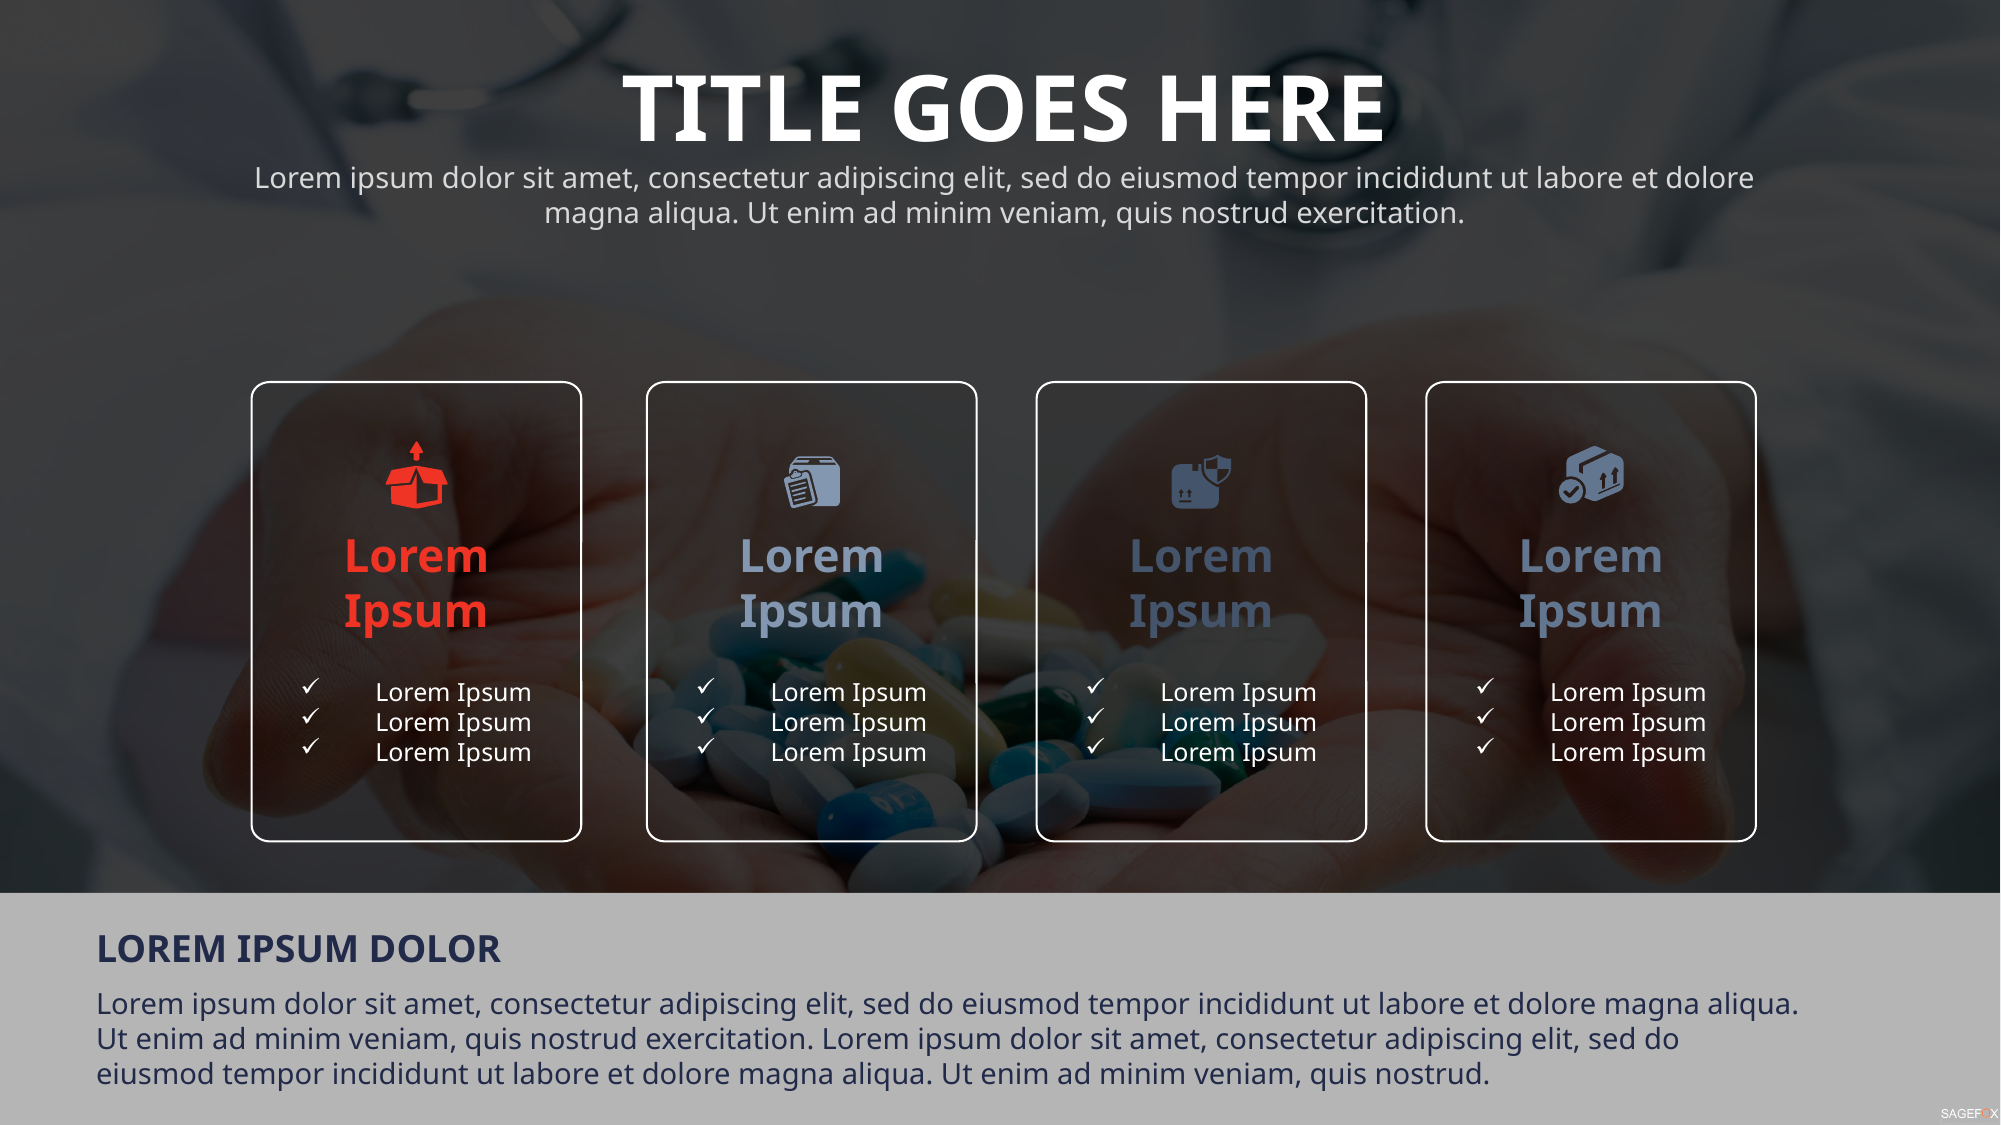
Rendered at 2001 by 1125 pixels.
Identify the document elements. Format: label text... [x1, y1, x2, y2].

text_box [1566, 446, 1624, 502]
text_box [385, 465, 448, 509]
text_box TITLE GOES HERE Lorem ipsum dolor sit amet, consectetur adipiscing elit, sed do eiusmod tempor incididunt ut labore et dolore magna aliqua. Ut enim ad minim veniam, quis nostrud exercitation. [192, 42, 1818, 237]
picture [0, 0, 2001, 1125]
text_box Lorem Ipsum Lorem Ipsum Lorem Ipsum Lorem Ipsum [645, 380, 978, 843]
text_box [1558, 479, 1584, 504]
text_box [1171, 454, 1232, 509]
text_box Lorem Ipsum Lorem Ipsum Lorem Ipsum Lorem Ipsum [250, 380, 583, 843]
text_box [0, 892, 2000, 1125]
text_box [409, 441, 423, 461]
text_box [784, 456, 840, 509]
text_box Lorem Ipsum Lorem Ipsum Lorem Ipsum Lorem Ipsum [1035, 380, 1368, 843]
text_box Lorem Ipsum Lorem Ipsum Lorem Ipsum Lorem Ipsum [1425, 380, 1757, 843]
text_box LOREM IPSUM DOLOR Lorem ipsum dolor sit amet, consectetur adipiscing elit, sed do eiusmod tempor incididunt ut labore et dolore magna aliqua. Ut enim ad minim veniam, quis nostrud exercitation. Lorem ipsum dolor sit amet, consectetur adipiscing elit, sed do eiusmod tempor incididunt ut labore et dolore magna aliqua. Ut enim ad minim veniam, quis nostrud. [81, 918, 1818, 1098]
